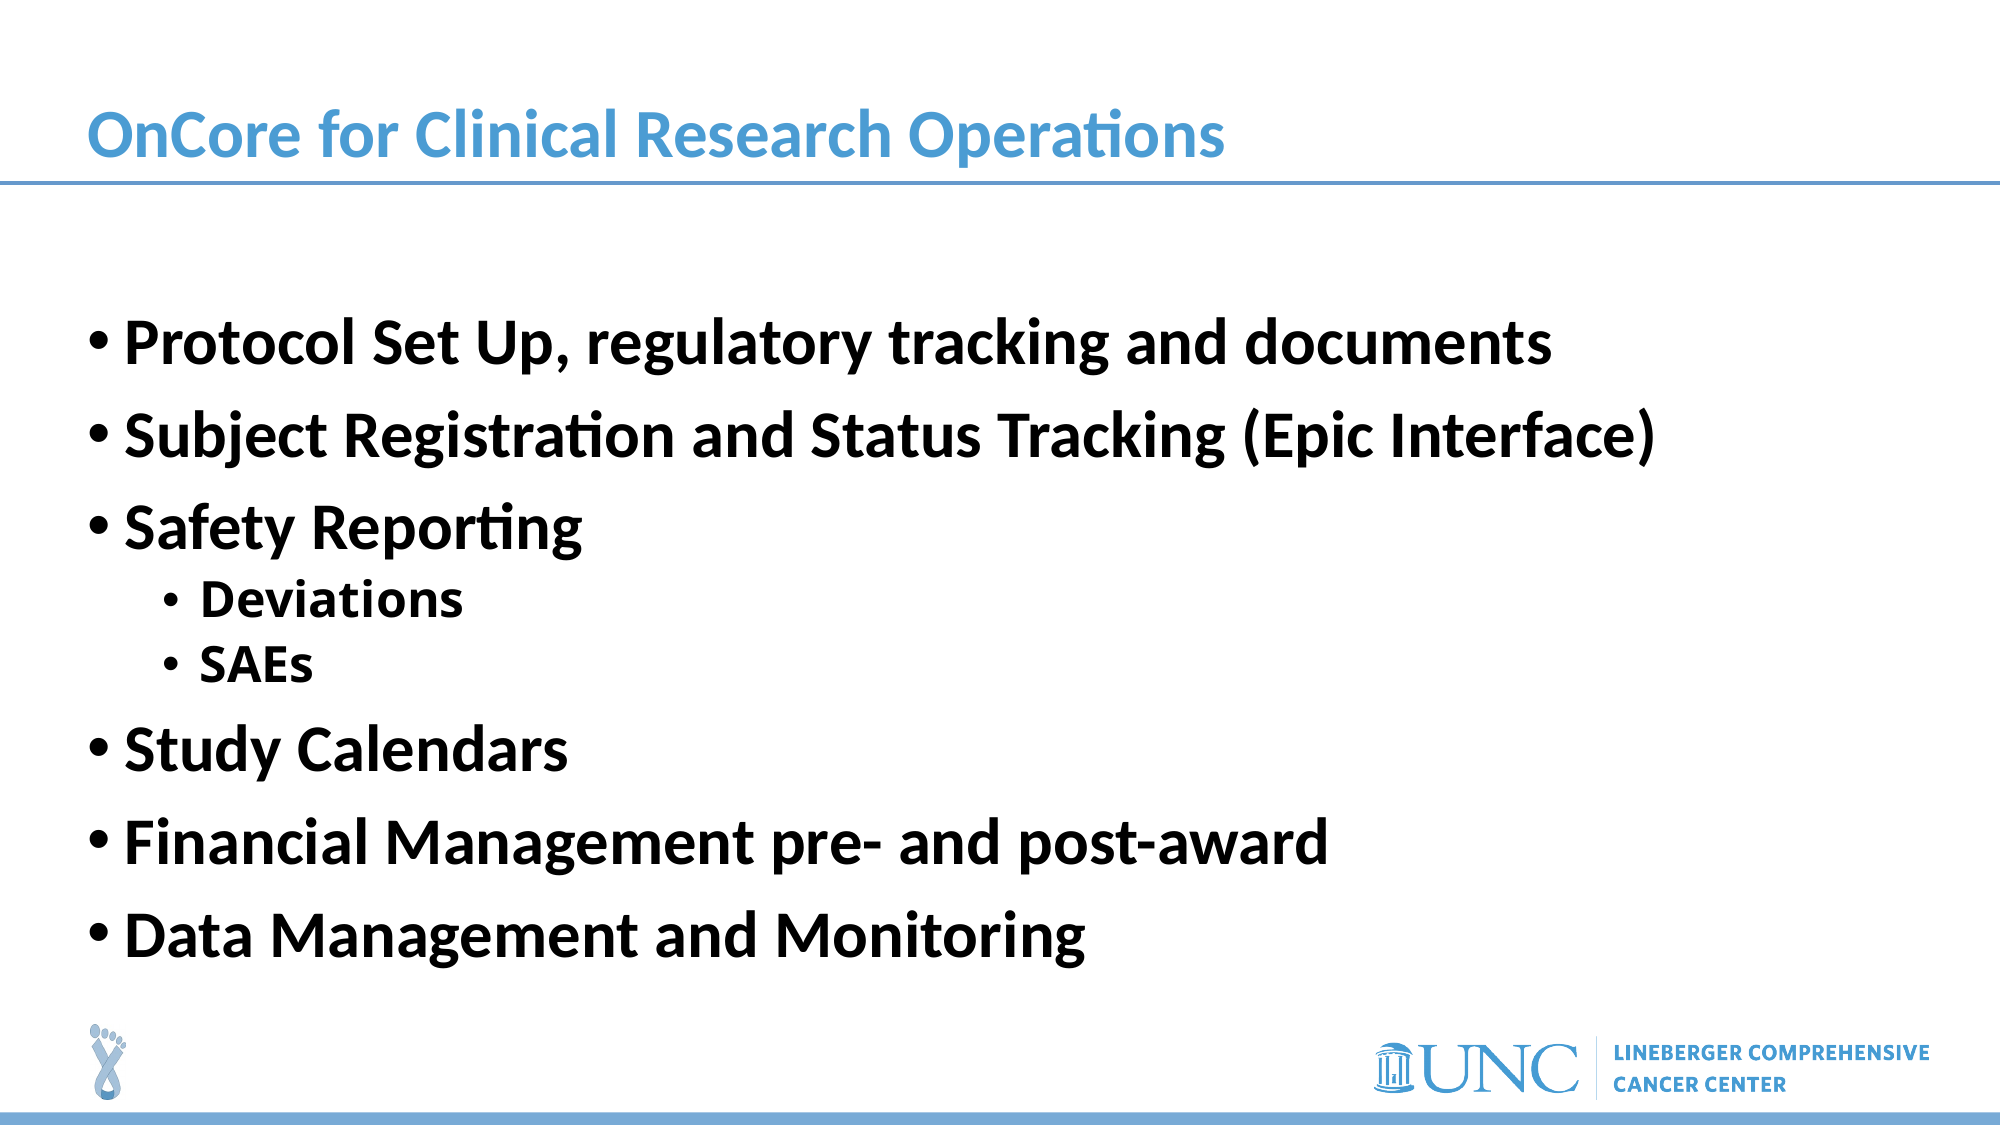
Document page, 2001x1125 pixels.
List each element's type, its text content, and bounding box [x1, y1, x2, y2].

picture [1374, 1036, 1929, 1100]
picture [90, 1024, 126, 1100]
list Protocol Set Up, regulatory tracking and documents Subject Registration and Status Tracking (Epic Interface) Safety Reporting Deviations SAEs Study Calendars Financial Management pre- and post-award Data Management and Monitoring [72, 299, 1797, 1014]
title OnCore for Clinical Research Operations [72, 90, 1797, 180]
